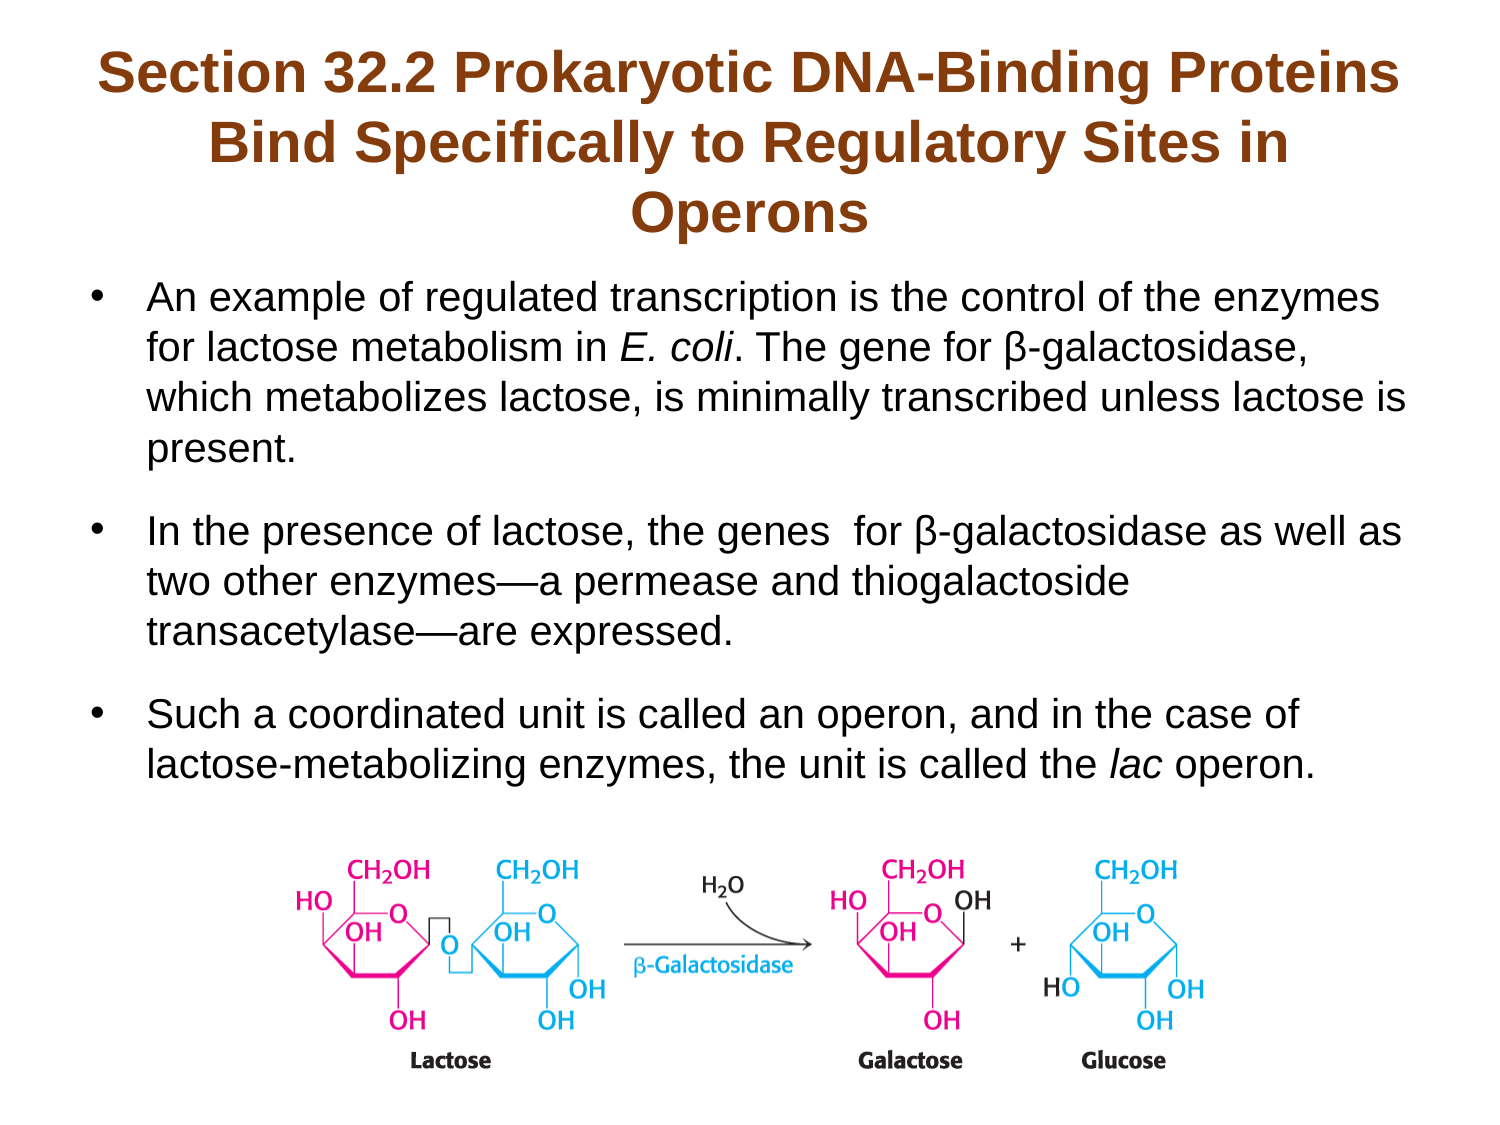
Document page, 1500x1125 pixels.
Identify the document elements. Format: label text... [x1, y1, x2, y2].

picture [202, 859, 1298, 1069]
list An example of regulated transcription is the control of the enzymes for lactose metabolism in E. coli. The gene for β-galactosidase, which metabolizes lactose, is minimally transcribed unless lactose is present. In the presence of lactose, the genes for β-galactosidase as well as two other enzymes—a permease and thiogalactoside transacetylase—are expressed. Such a coordinated unit is called an operon, and in the case of lactose-metabolizing enzymes, the unit is called the lac operon. [75, 262, 1425, 811]
picture [517, 859, 524, 867]
picture [567, 859, 574, 867]
picture [547, 863, 556, 876]
title Section 32.2 Prokaryotic DNA-Binding Proteins Bind Specifically to Regulatory Sites in Operons [75, 45, 1425, 233]
picture [1146, 863, 1155, 876]
